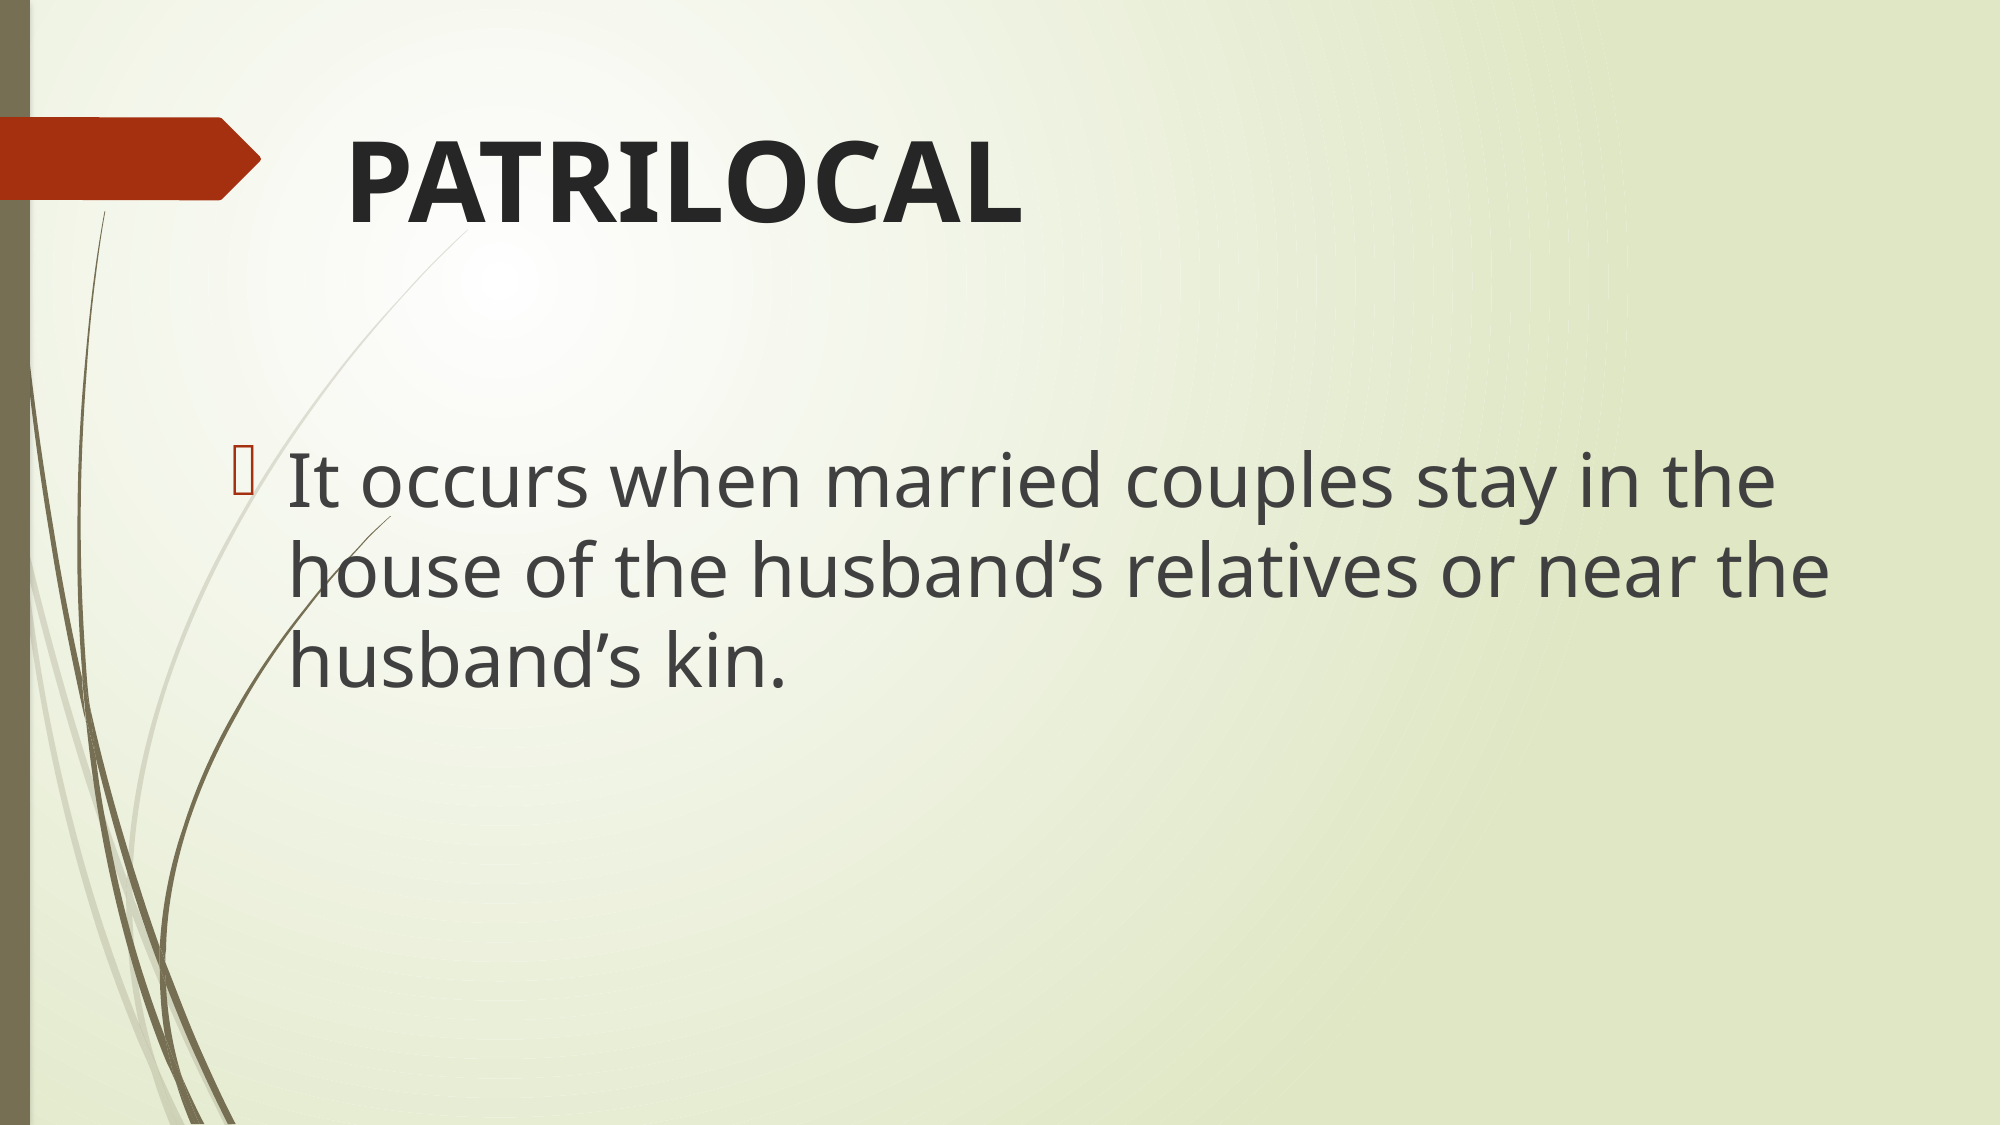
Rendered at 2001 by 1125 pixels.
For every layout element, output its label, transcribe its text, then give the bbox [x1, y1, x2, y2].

list It occurs when married couples stay in the house of the husband’s relatives or near the husband’s kin. [216, 425, 1939, 1045]
title PATRILOCAL [328, 102, 1888, 313]
